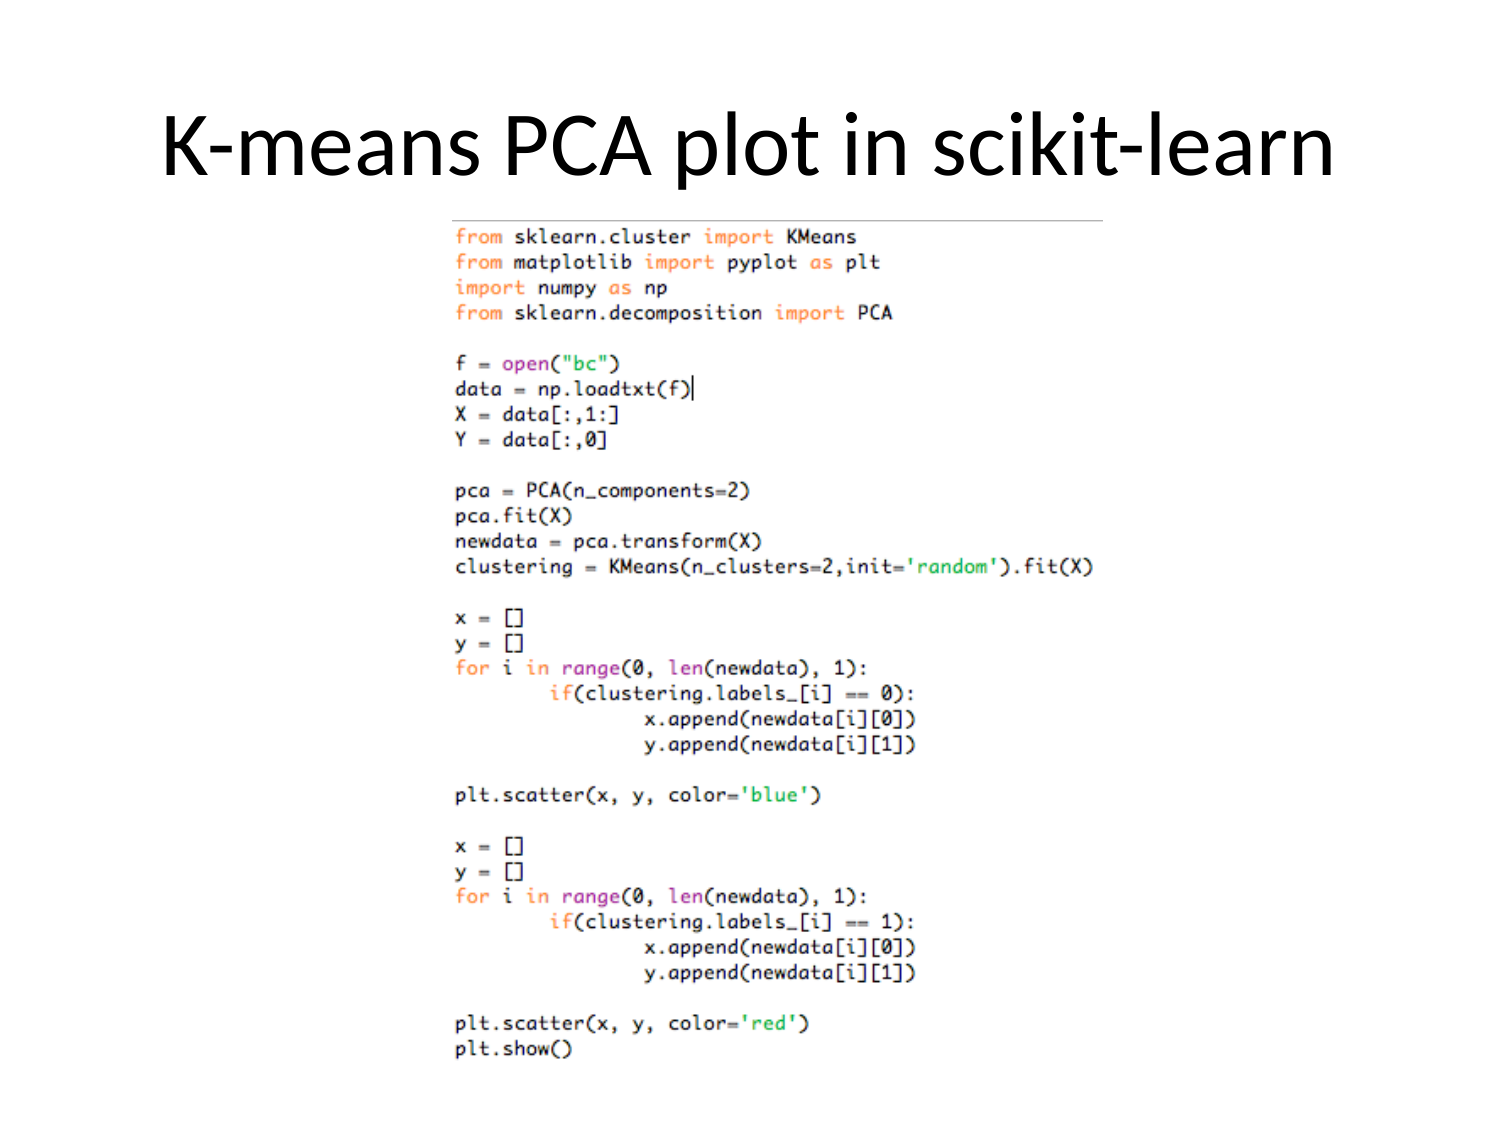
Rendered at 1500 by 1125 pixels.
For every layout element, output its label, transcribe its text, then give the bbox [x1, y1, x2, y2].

title K-means PCA plot in scikit-learn [75, 45, 1425, 233]
picture [451, 220, 1103, 1070]
